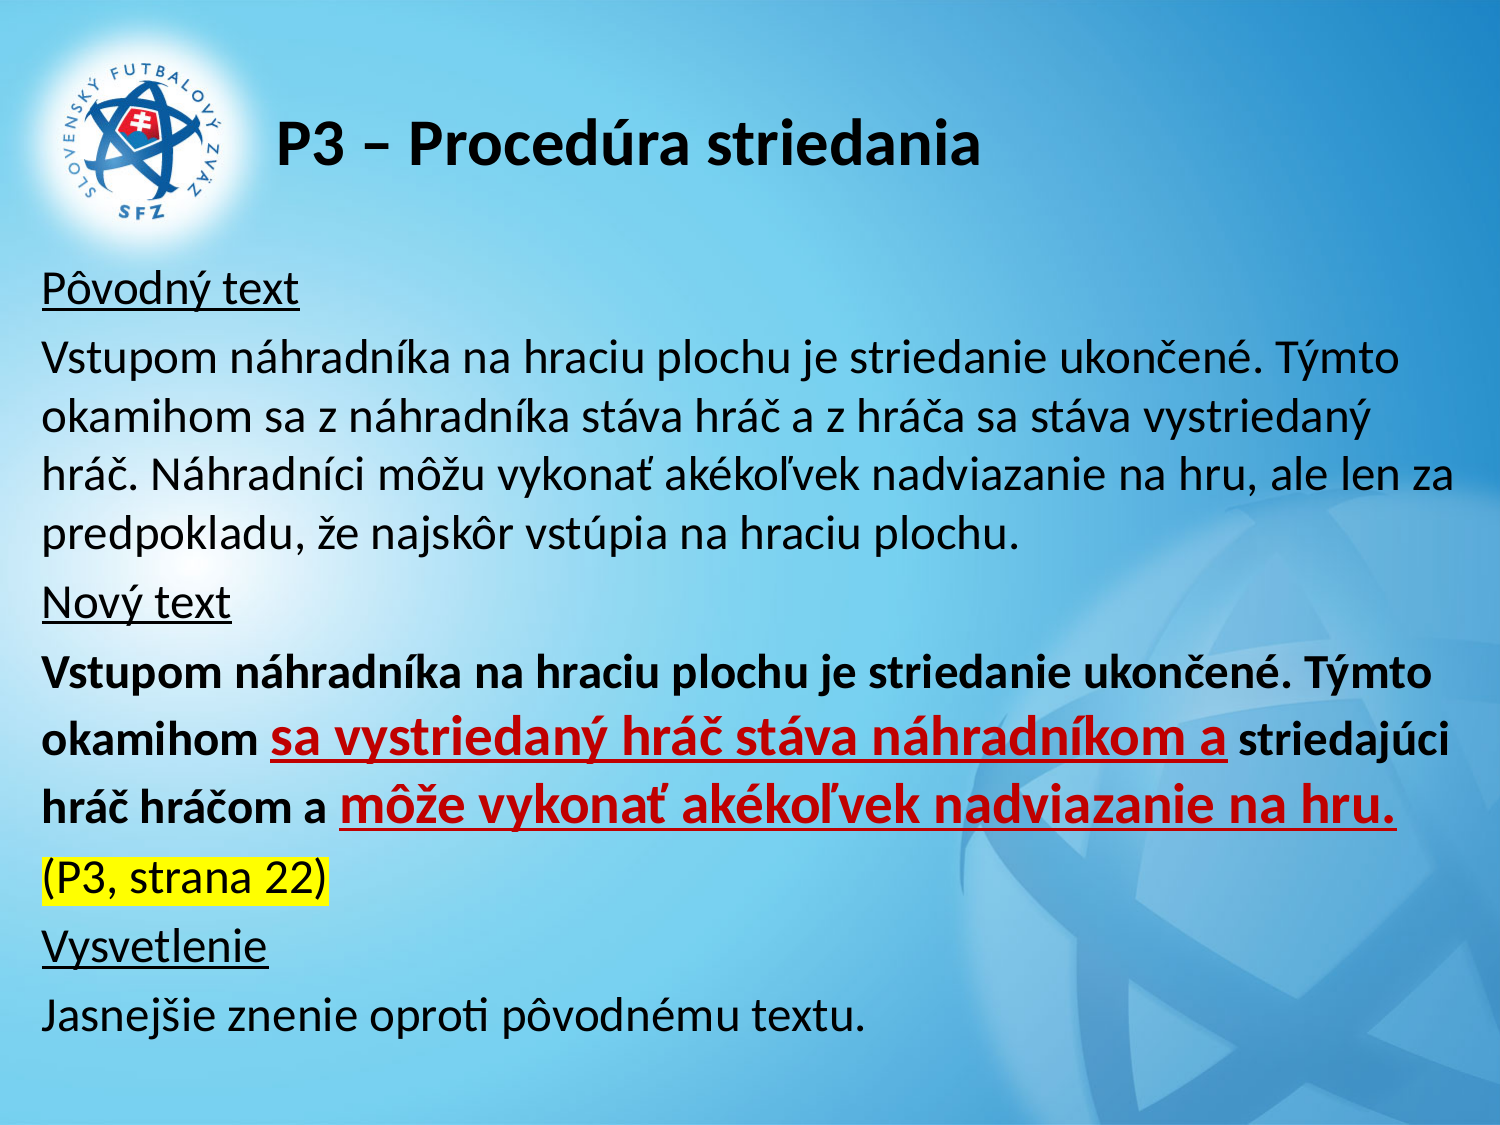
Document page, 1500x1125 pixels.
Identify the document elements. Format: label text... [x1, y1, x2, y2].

picture [0, 0, 1500, 1125]
title P3 – Procedúra striedania [261, 45, 1425, 233]
list Pôvodný text Vstupom náhradníka na hraciu plochu je striedanie ukončené. Týmto okamihom sa z náhradníka stáva hráč a z hráča sa stáva vystriedaný hráč. Náhradníci môžu vykonať akékoľvek nadviazanie na hru, ale len za predpokladu, že najskôr vstúpia na hraciu plochu. Nový text Vstupom náhradníka na hraciu plochu je striedanie ukončené. Týmto okamihom sa vystriedaný hráč stáva náhradníkom a striedajúci hráč hráčom a môže vykonať akékoľvek nadviazanie na hru. (P3, strana 22) Vysvetlenie Jasnejšie znenie oproti pôvodnému textu. [26, 248, 1487, 1102]
